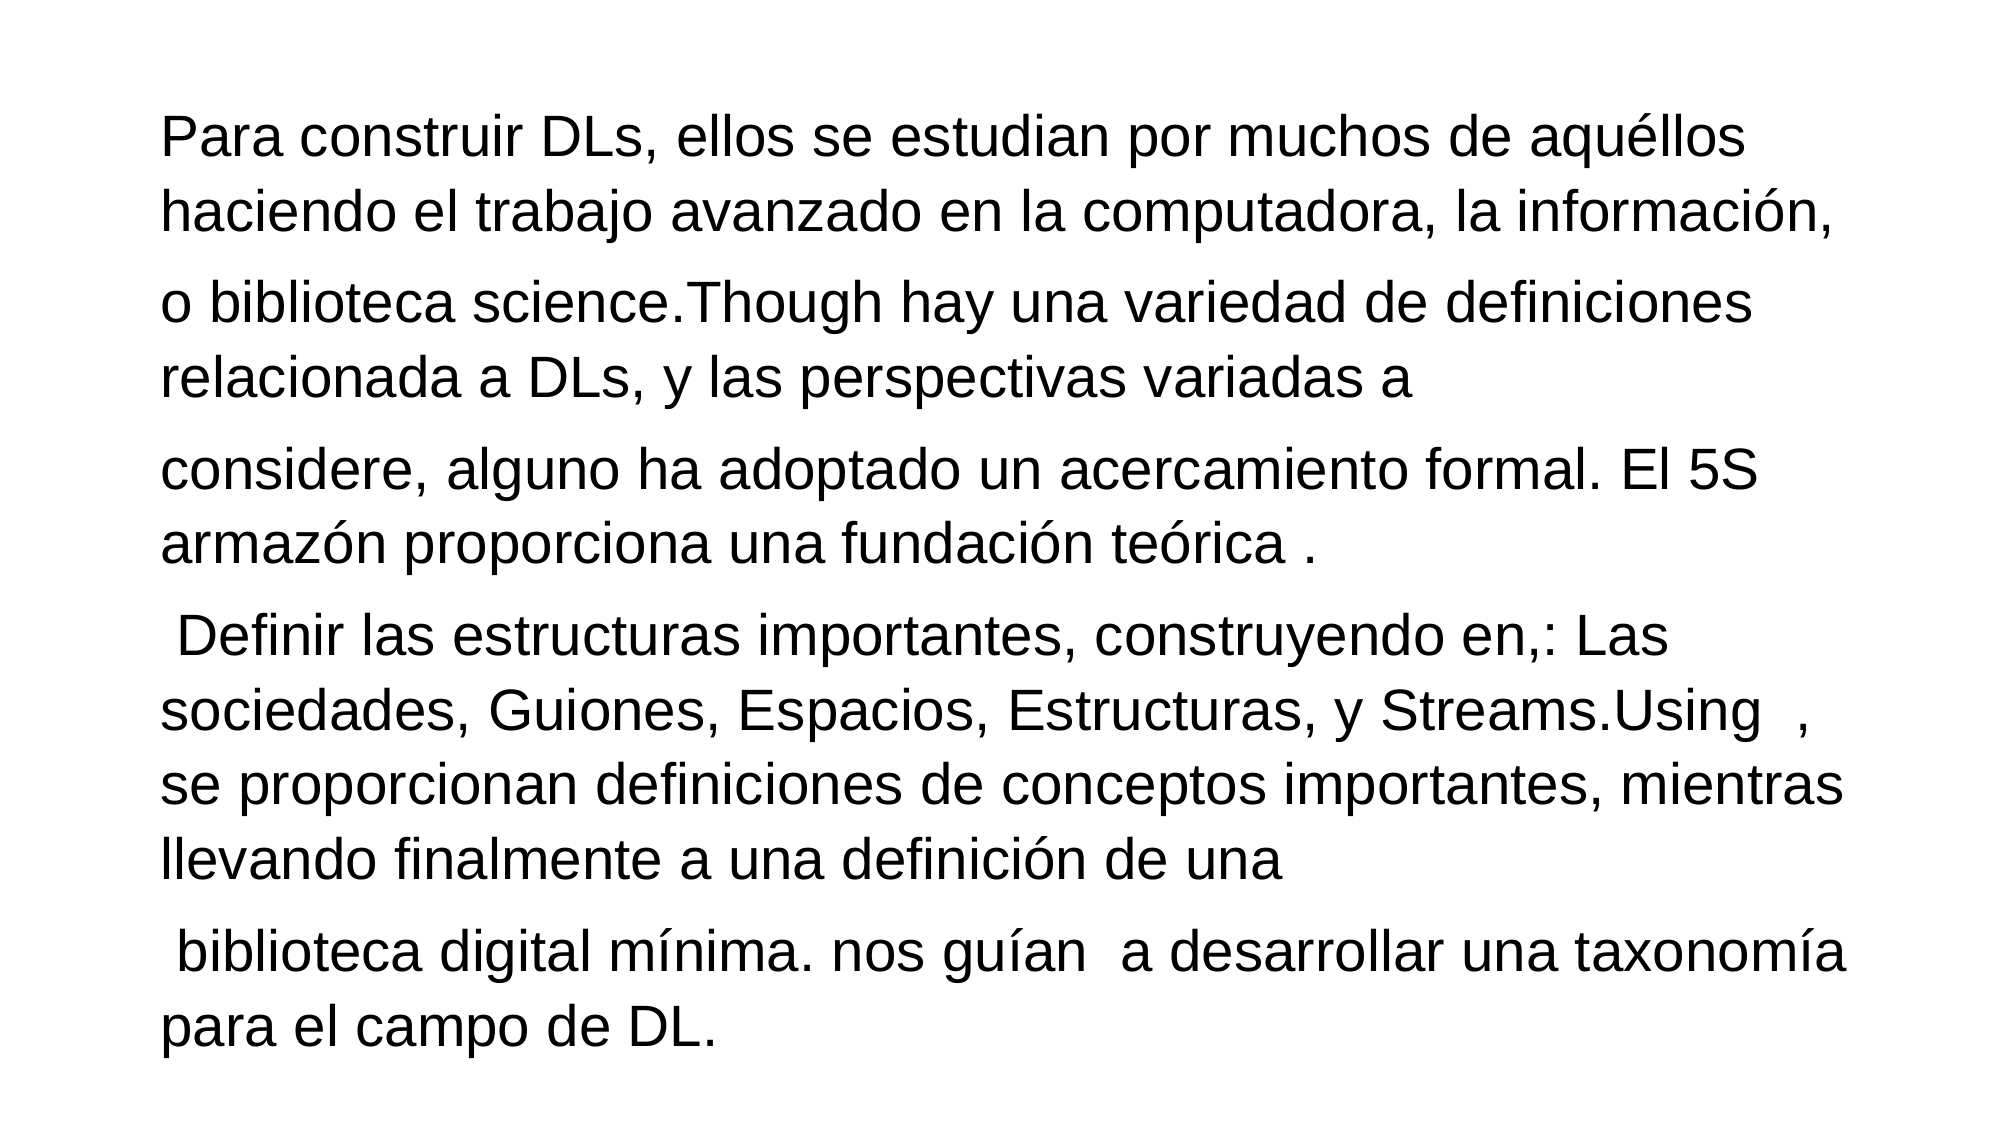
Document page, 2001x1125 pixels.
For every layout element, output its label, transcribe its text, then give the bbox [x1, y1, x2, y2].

text_box Para construir DLs, ellos se estudian por muchos de aquéllos haciendo el trabajo avanzado en la computadora, la información, o biblioteca science.Though hay una variedad de definiciones relacionada a DLs, y las perspectivas variadas a considere, alguno ha adoptado un acercamiento formal. El 5S armazón proporciona una fundación teórica . Definir las estructuras importantes, construyendo en,: Las sociedades, Guiones, Espacios, Estructuras, y Streams.Using , se proporcionan definiciones de conceptos importantes, mientras llevando finalmente a una definición de una biblioteca digital mínima. nos guían a desarrollar una taxonomía para el campo de DL. [145, 85, 1905, 1125]
